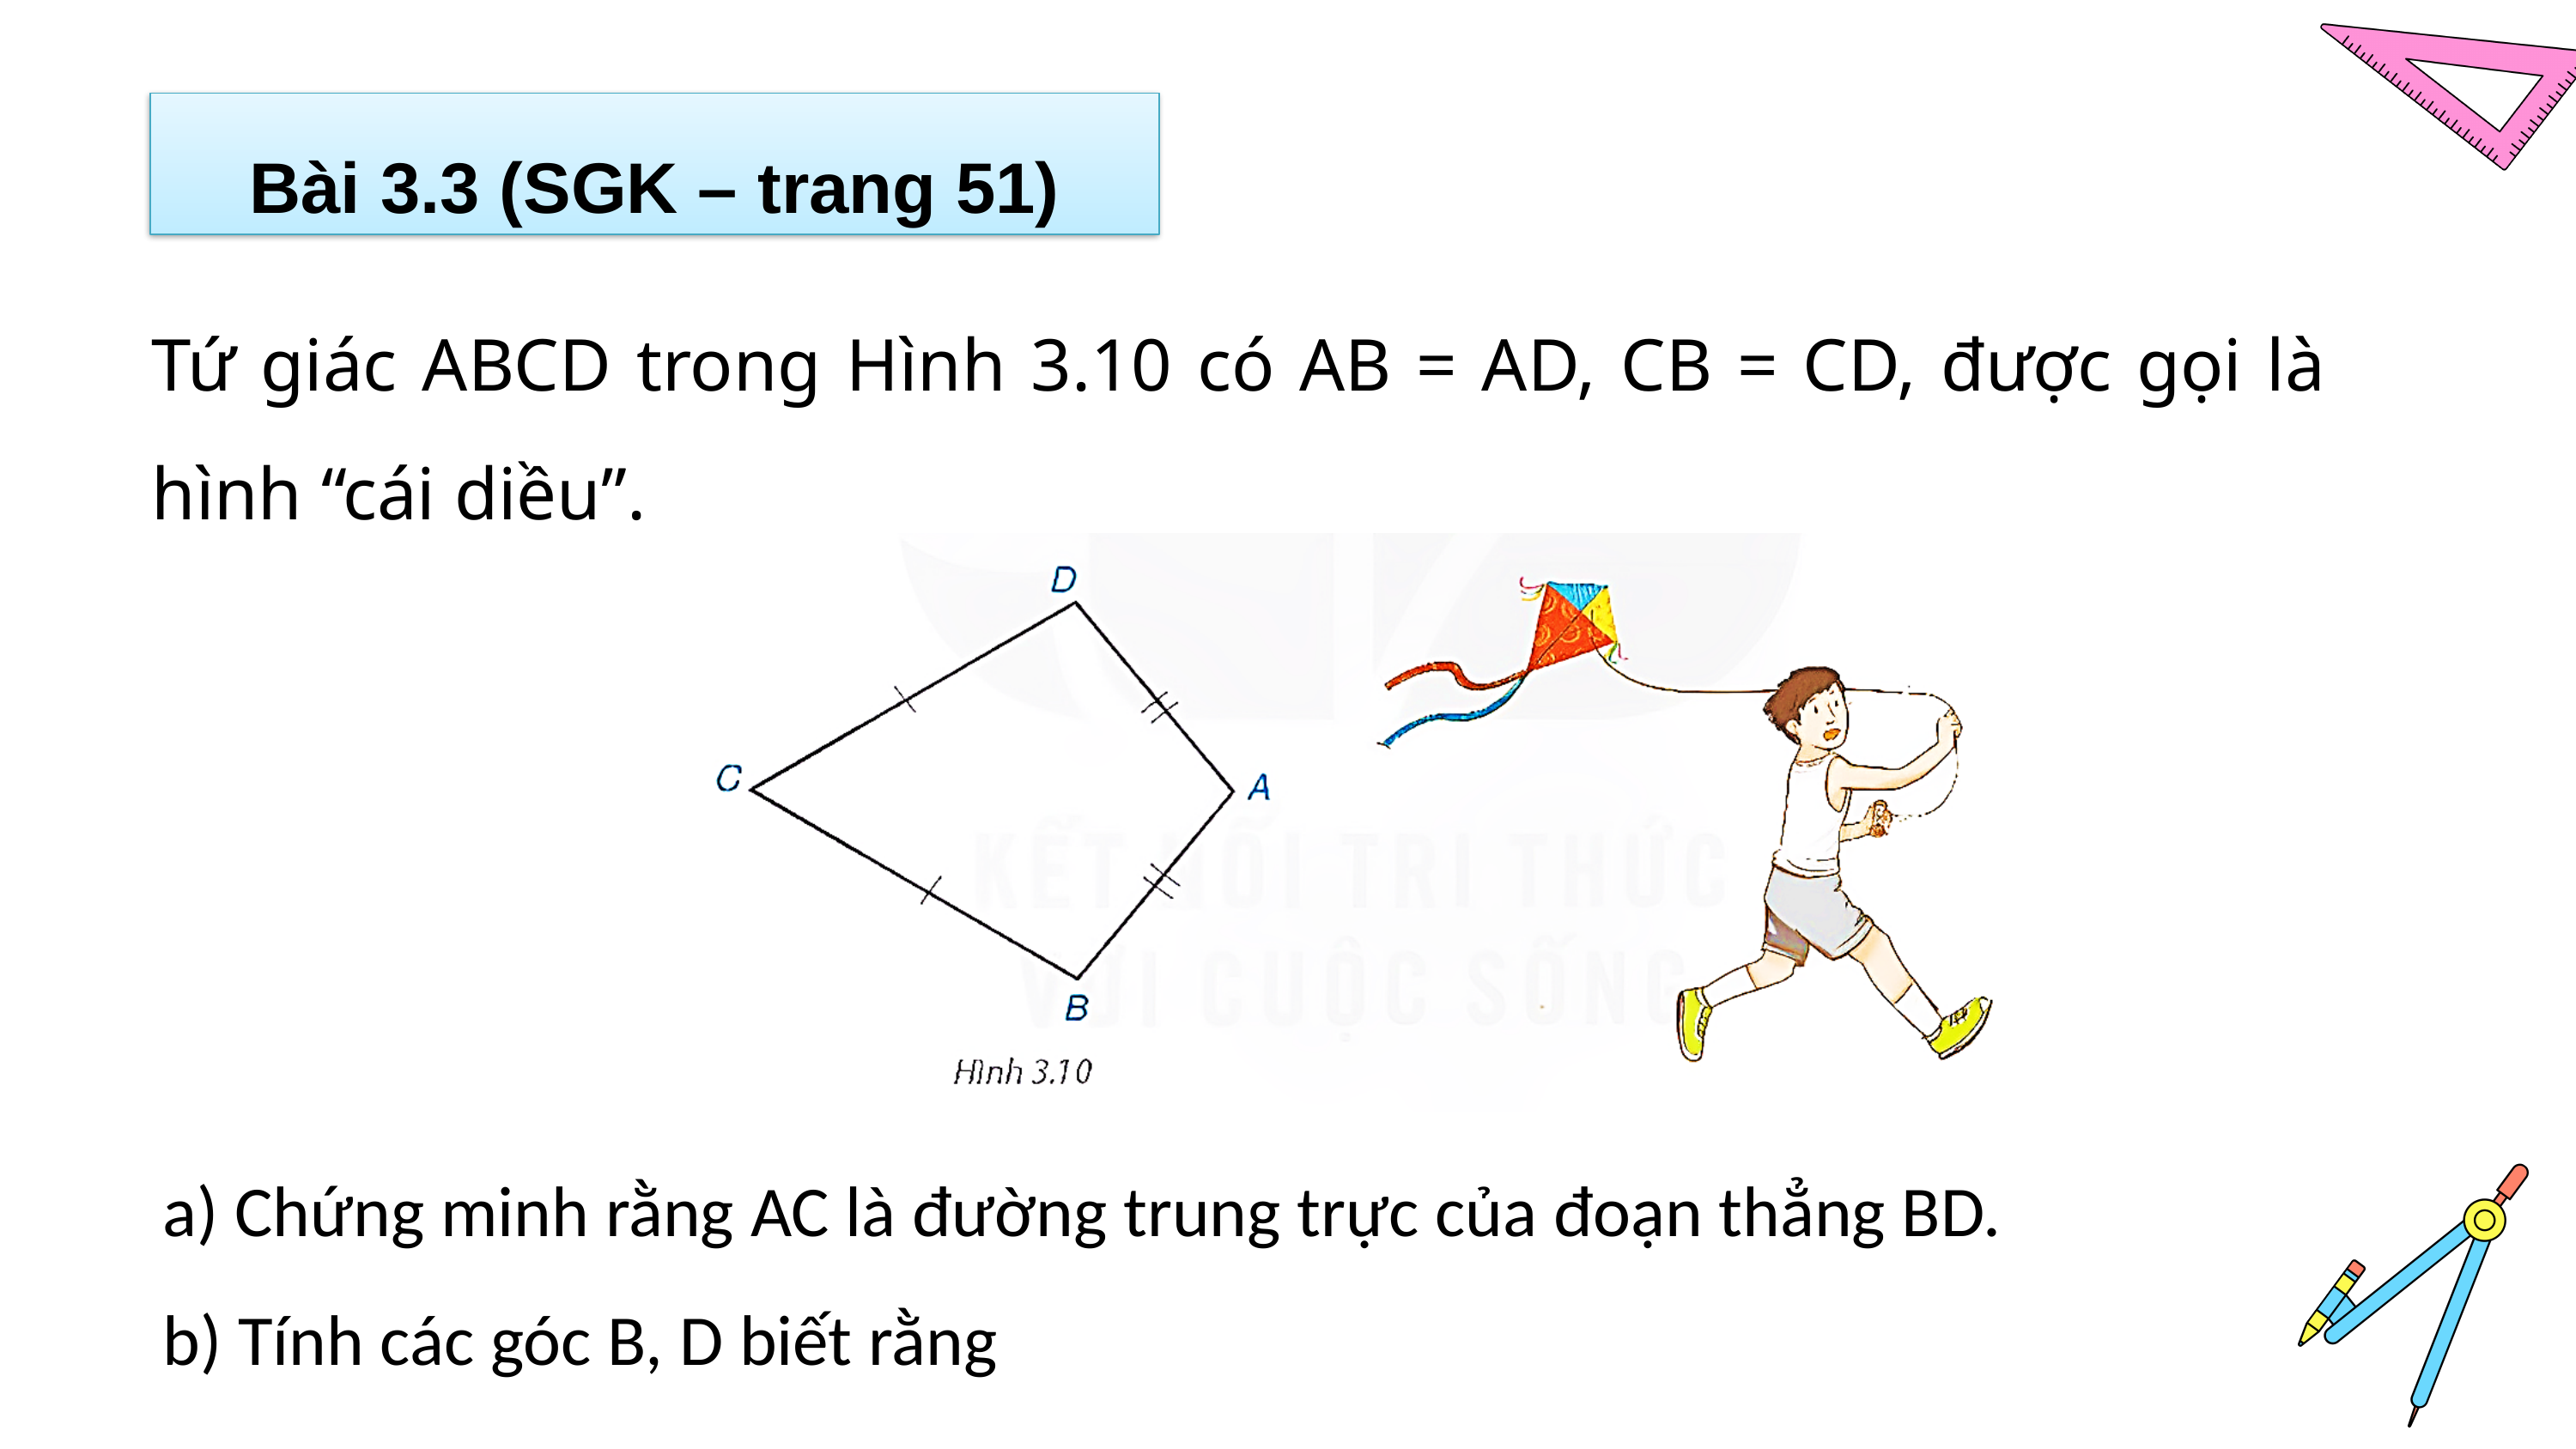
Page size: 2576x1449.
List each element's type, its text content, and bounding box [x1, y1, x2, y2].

picture [665, 533, 2083, 1112]
picture [2293, 1118, 2575, 1428]
picture [2319, 0, 2576, 171]
text_box Bài 3.3 (SGK – trang 51) [149, 93, 1160, 235]
text_box Tứ giác ABCD trong Hình 3.10 có AB = AD, CB = CD, được gọi là hình “cái diều”. [138, 270, 2340, 541]
